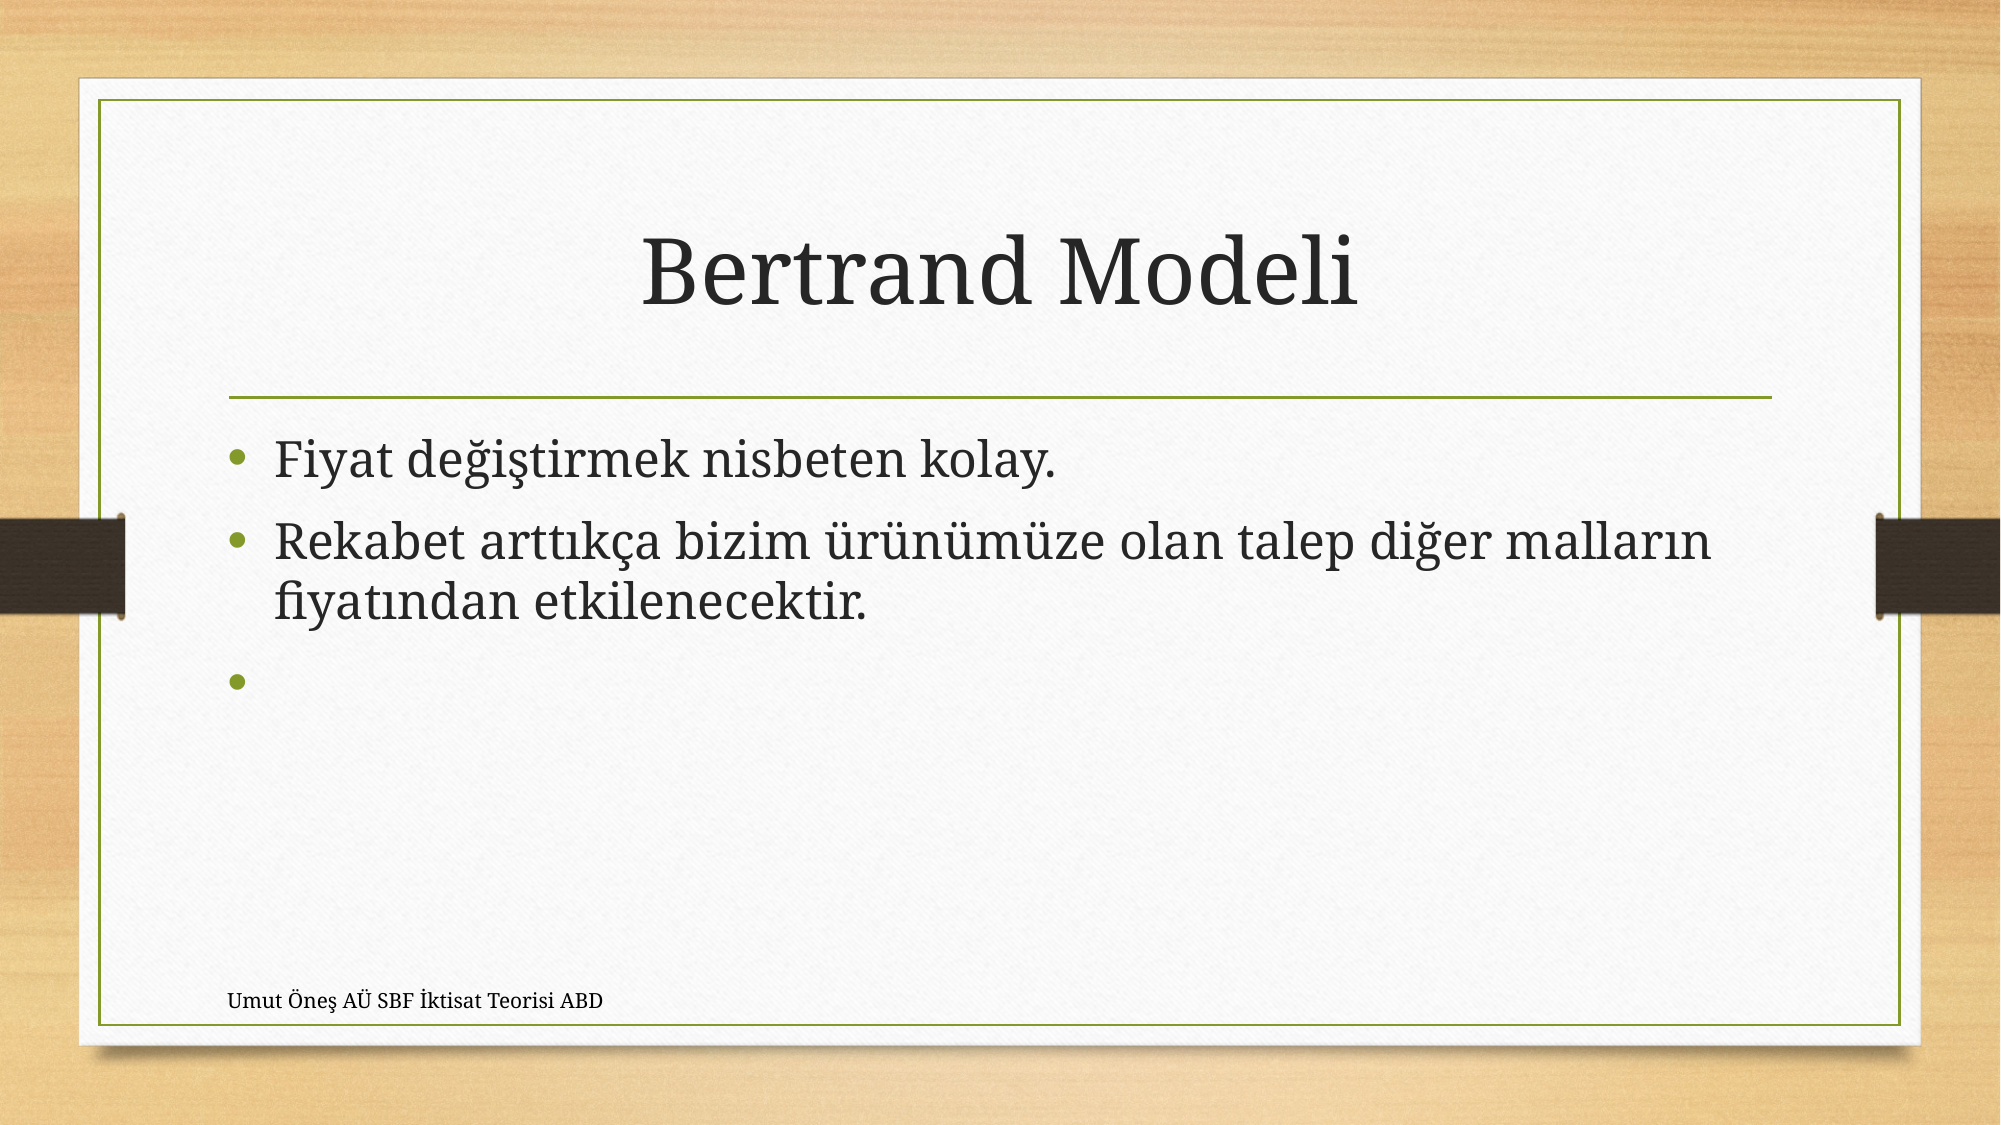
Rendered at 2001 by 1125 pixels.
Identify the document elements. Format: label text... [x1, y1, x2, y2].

footer Umut Öneş AÜ SBF İktisat Teorisi ABD [212, 979, 1411, 1025]
title Bertrand Modeli [212, 161, 1788, 375]
picture [0, 0, 2001, 1125]
list Fiyat değiştirmek nisbeten kolay. Rekabet arttıkça bizim ürünümüze olan talep diğer malların fiyatından etkilenecektir. [212, 419, 1788, 964]
